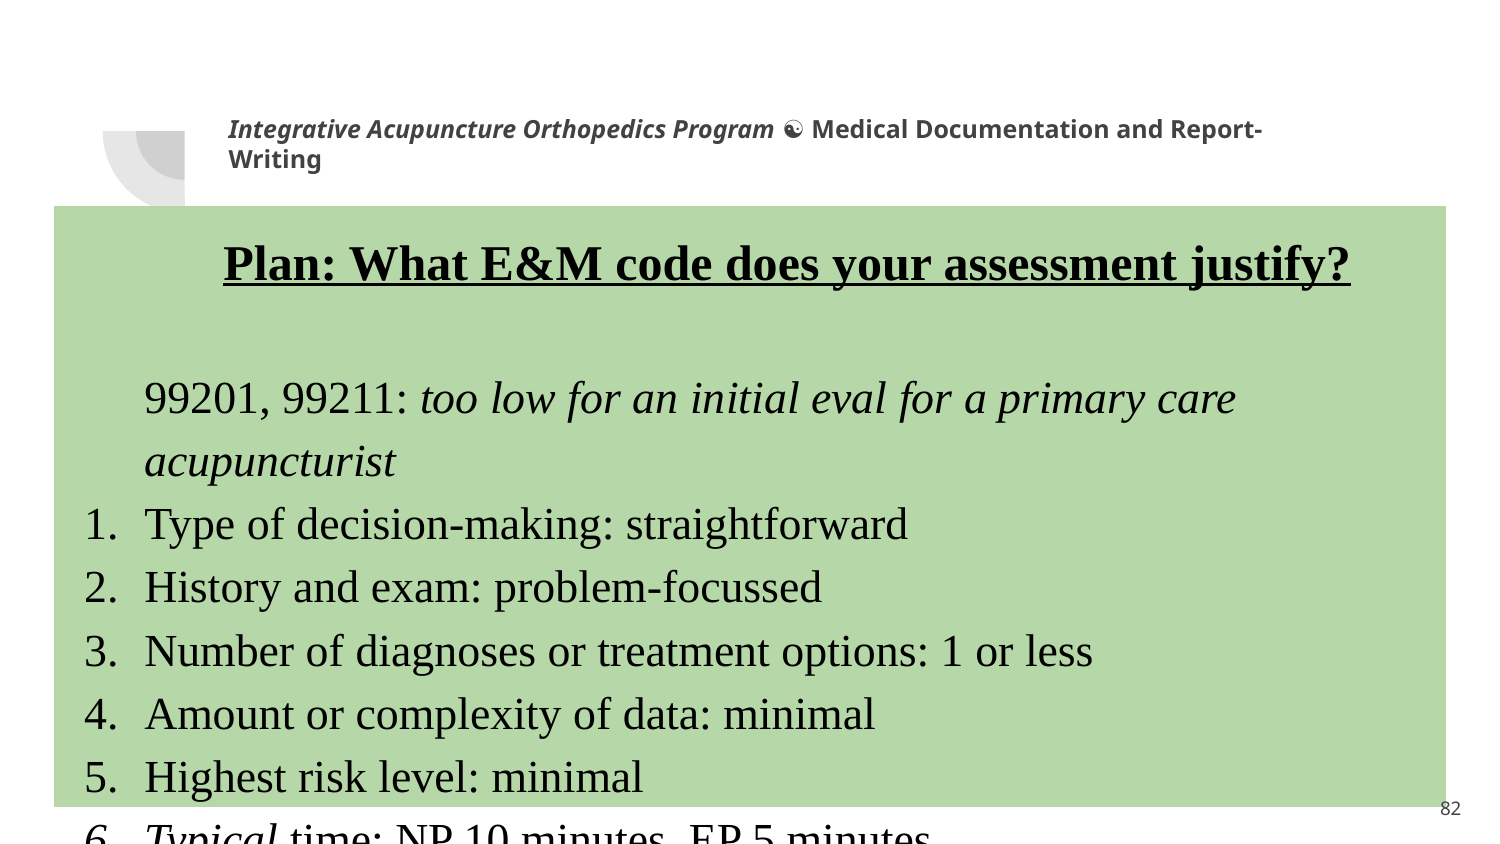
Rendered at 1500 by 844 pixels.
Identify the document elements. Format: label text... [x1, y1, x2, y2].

text_box Plan: What E&M code does your assessment justify? 99201, 99211: too low for an initial eval for a primary care acupuncturist Type of decision-making: straightforward History and exam: problem-focussed Number of diagnoses or treatment options: 1 or less Amount or complexity of data: minimal Highest risk level: minimal Typical time: NP 10 minutes, EP 5 minutes [54, 206, 1446, 806]
text_box 1 [1386, 776, 1477, 842]
text_box Integrative Acupuncture Orthopedics Program ☯ Medical Documentation and Report-Writing [213, 98, 1368, 163]
